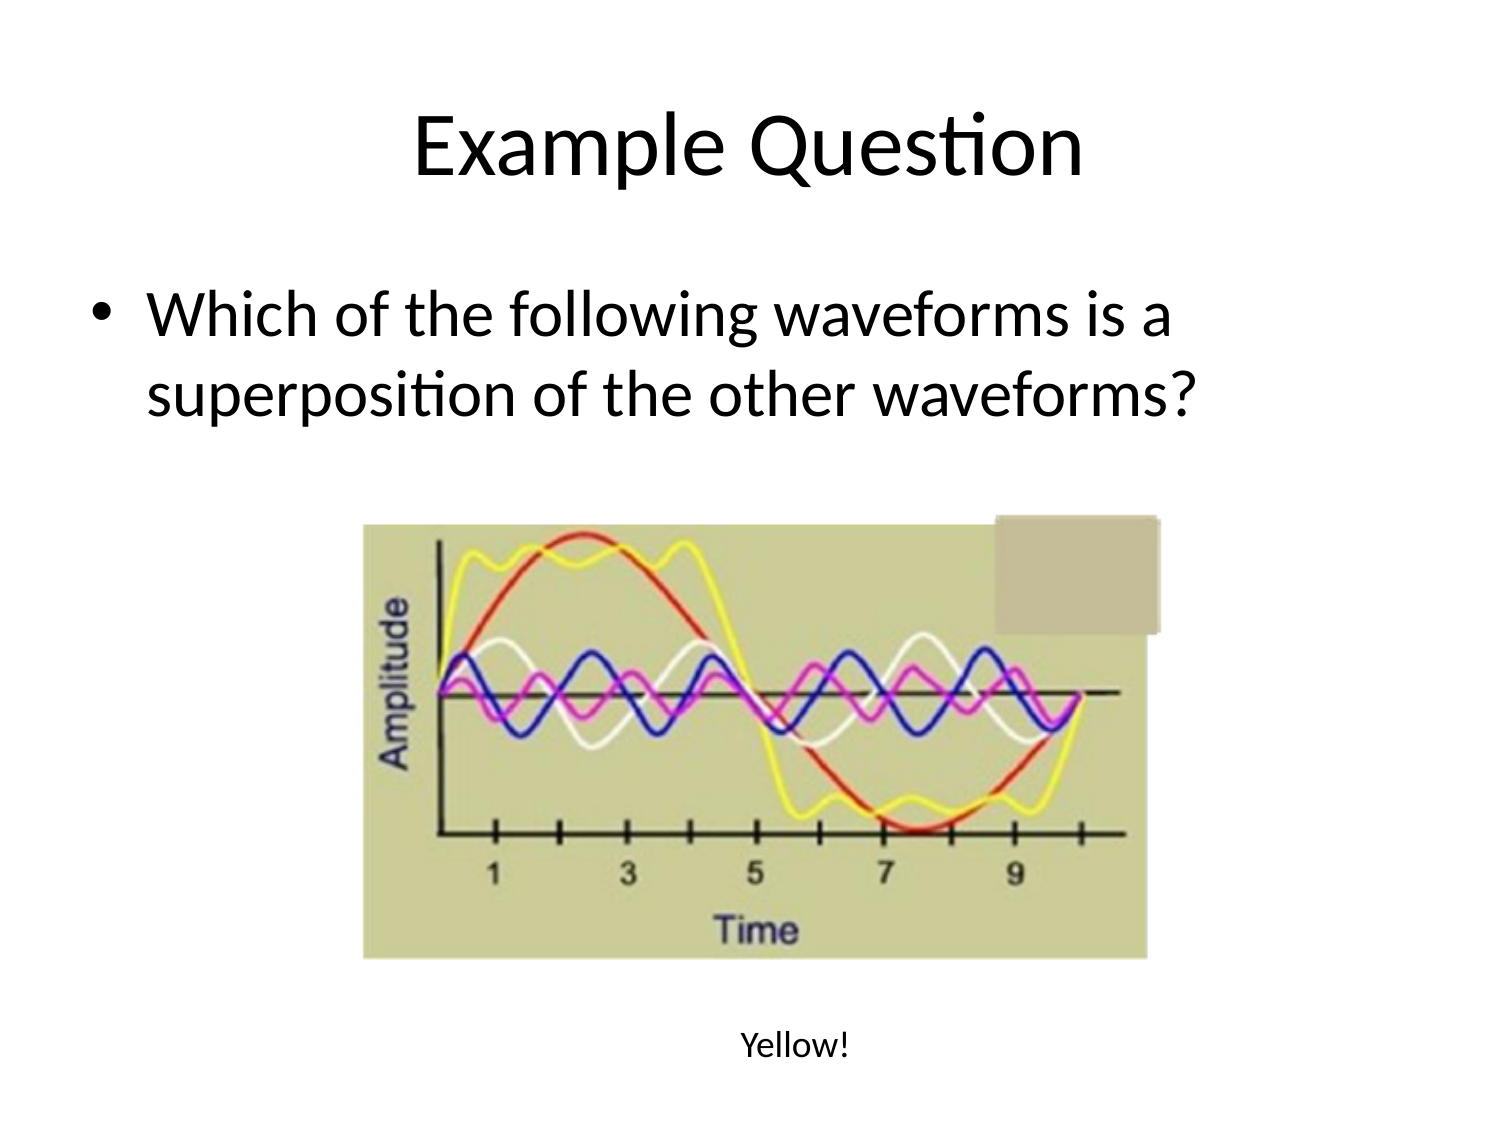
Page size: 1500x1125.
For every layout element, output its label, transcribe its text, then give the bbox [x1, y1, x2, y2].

title Example Question [75, 45, 1425, 233]
picture [337, 506, 1188, 976]
text_box Yellow! [725, 1012, 866, 1073]
list Which of the following waveforms is a superposition of the other waveforms? [75, 262, 1425, 1005]
